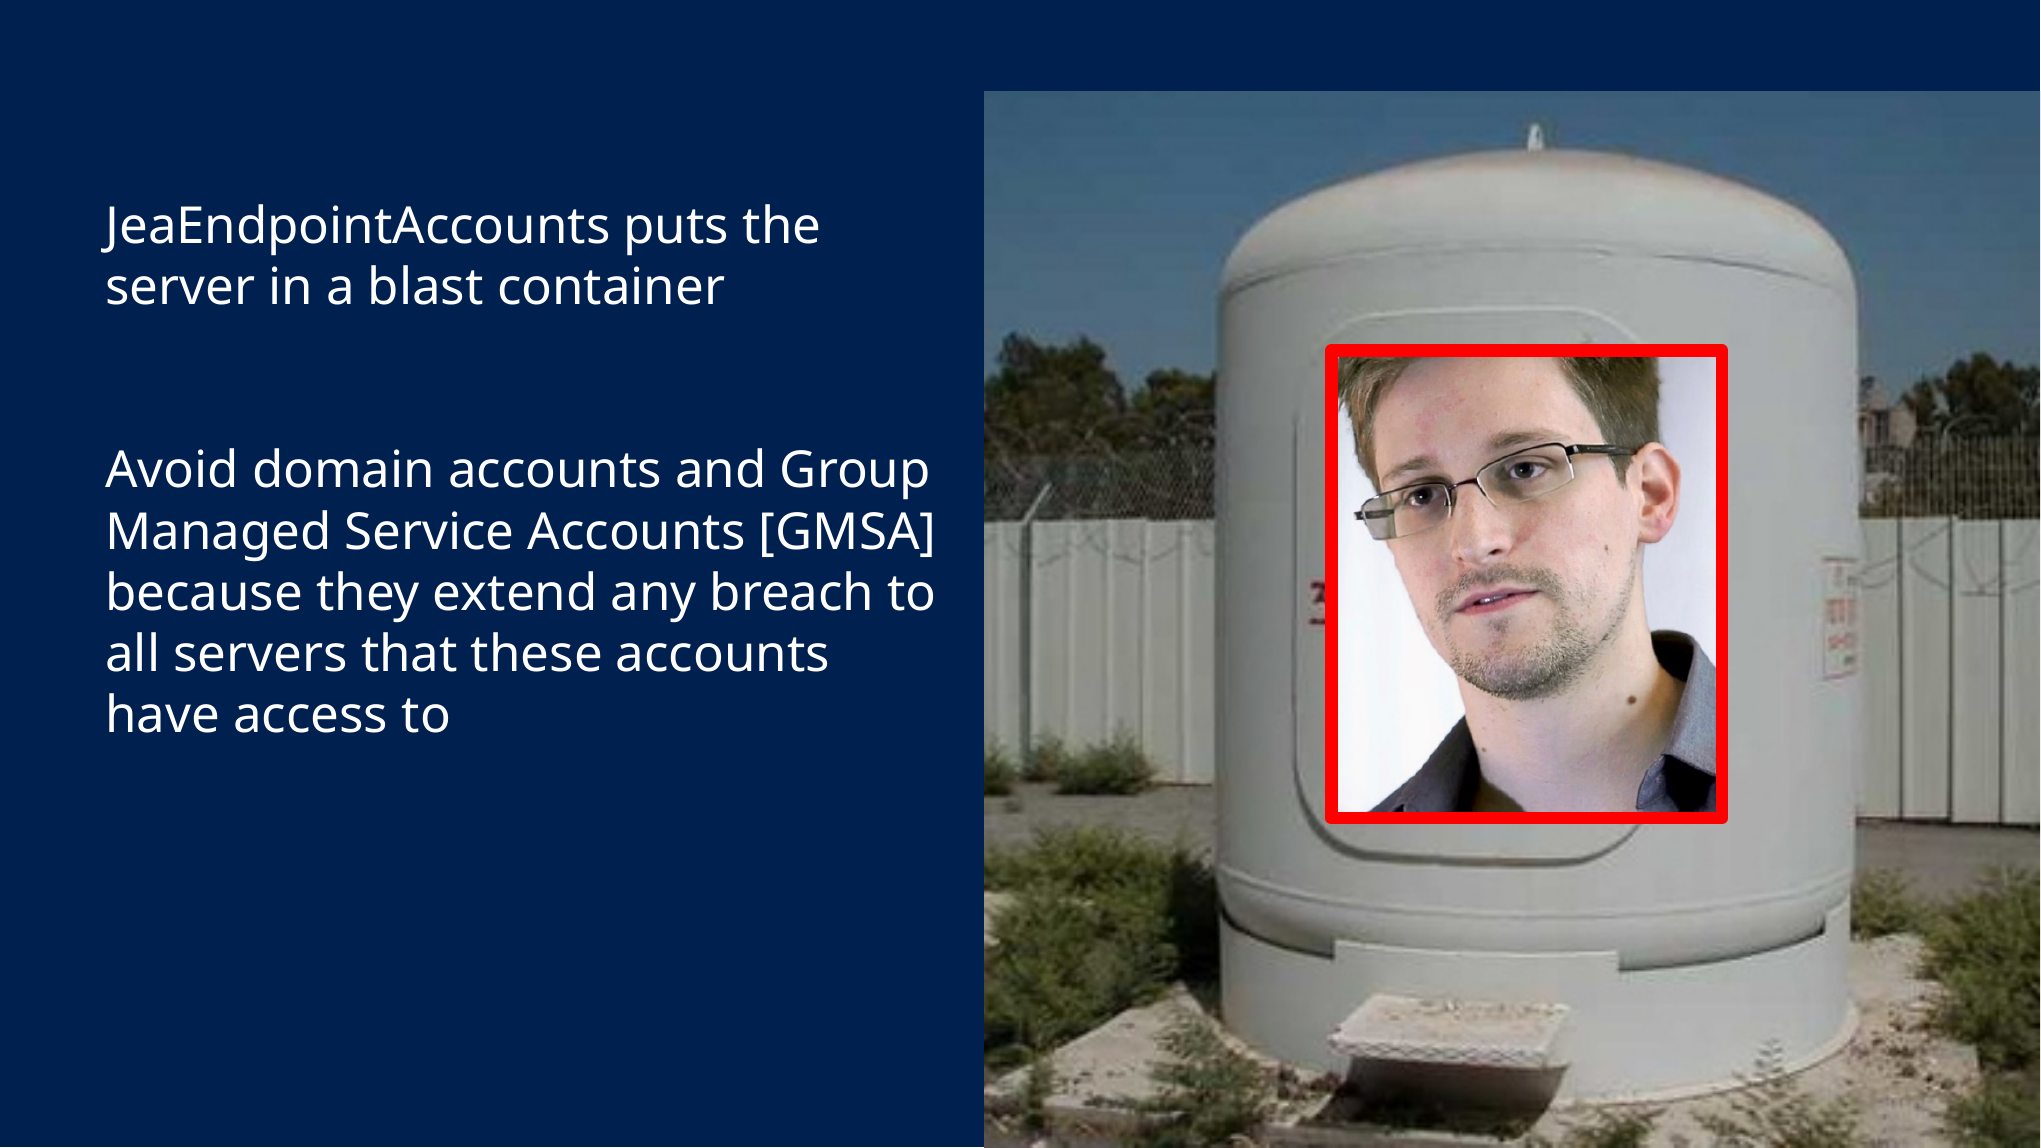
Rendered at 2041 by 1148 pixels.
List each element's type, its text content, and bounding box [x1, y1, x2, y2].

picture [984, 91, 2041, 1148]
text_box JeaEndpointAccounts puts the server in a blast container Avoid domain accounts and Group Managed Service Accounts [GMSA] because they extend any breach to all servers that these accounts have access to [90, 184, 972, 751]
